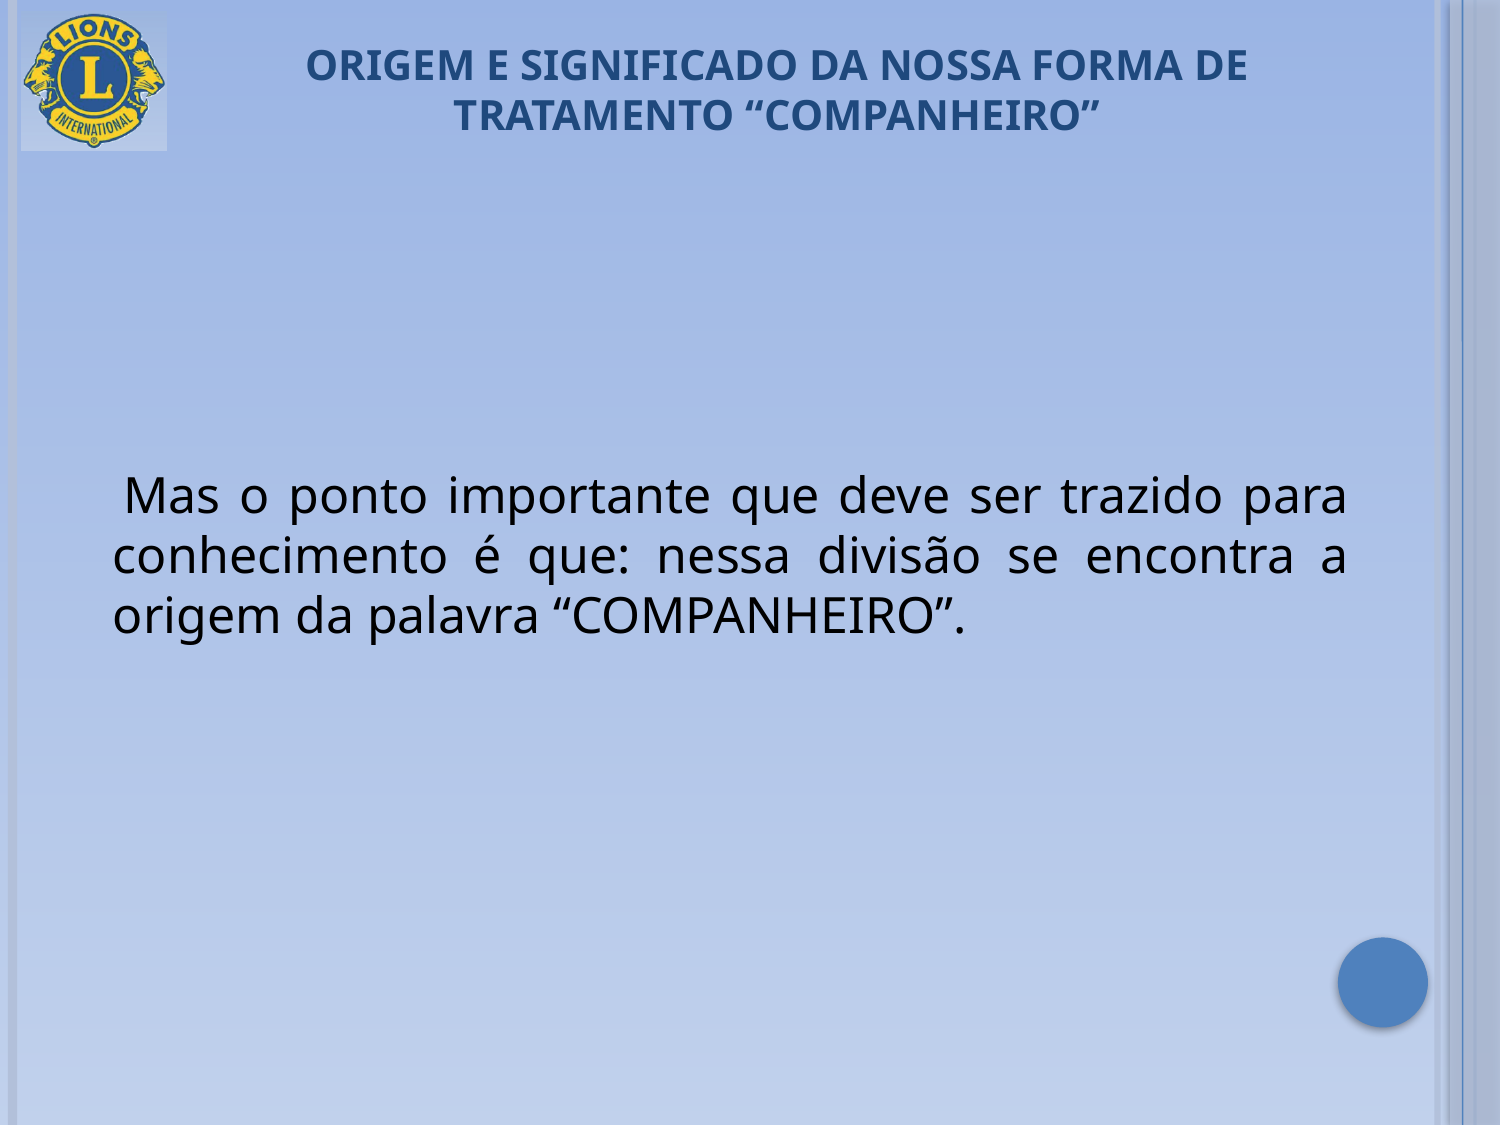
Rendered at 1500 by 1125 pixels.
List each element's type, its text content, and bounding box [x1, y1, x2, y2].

picture [20, 11, 167, 152]
list Mas o ponto importante que deve ser trazido para conhecimento é que: nessa divisão se encontra a origem da palavra “COMPANHEIRO”. [53, 456, 1365, 988]
title ORIGEM E SIGNIFICADO DA NOSSA FORMA DE TRATAMENTO “COMPANHEIRO” [166, 0, 1388, 197]
